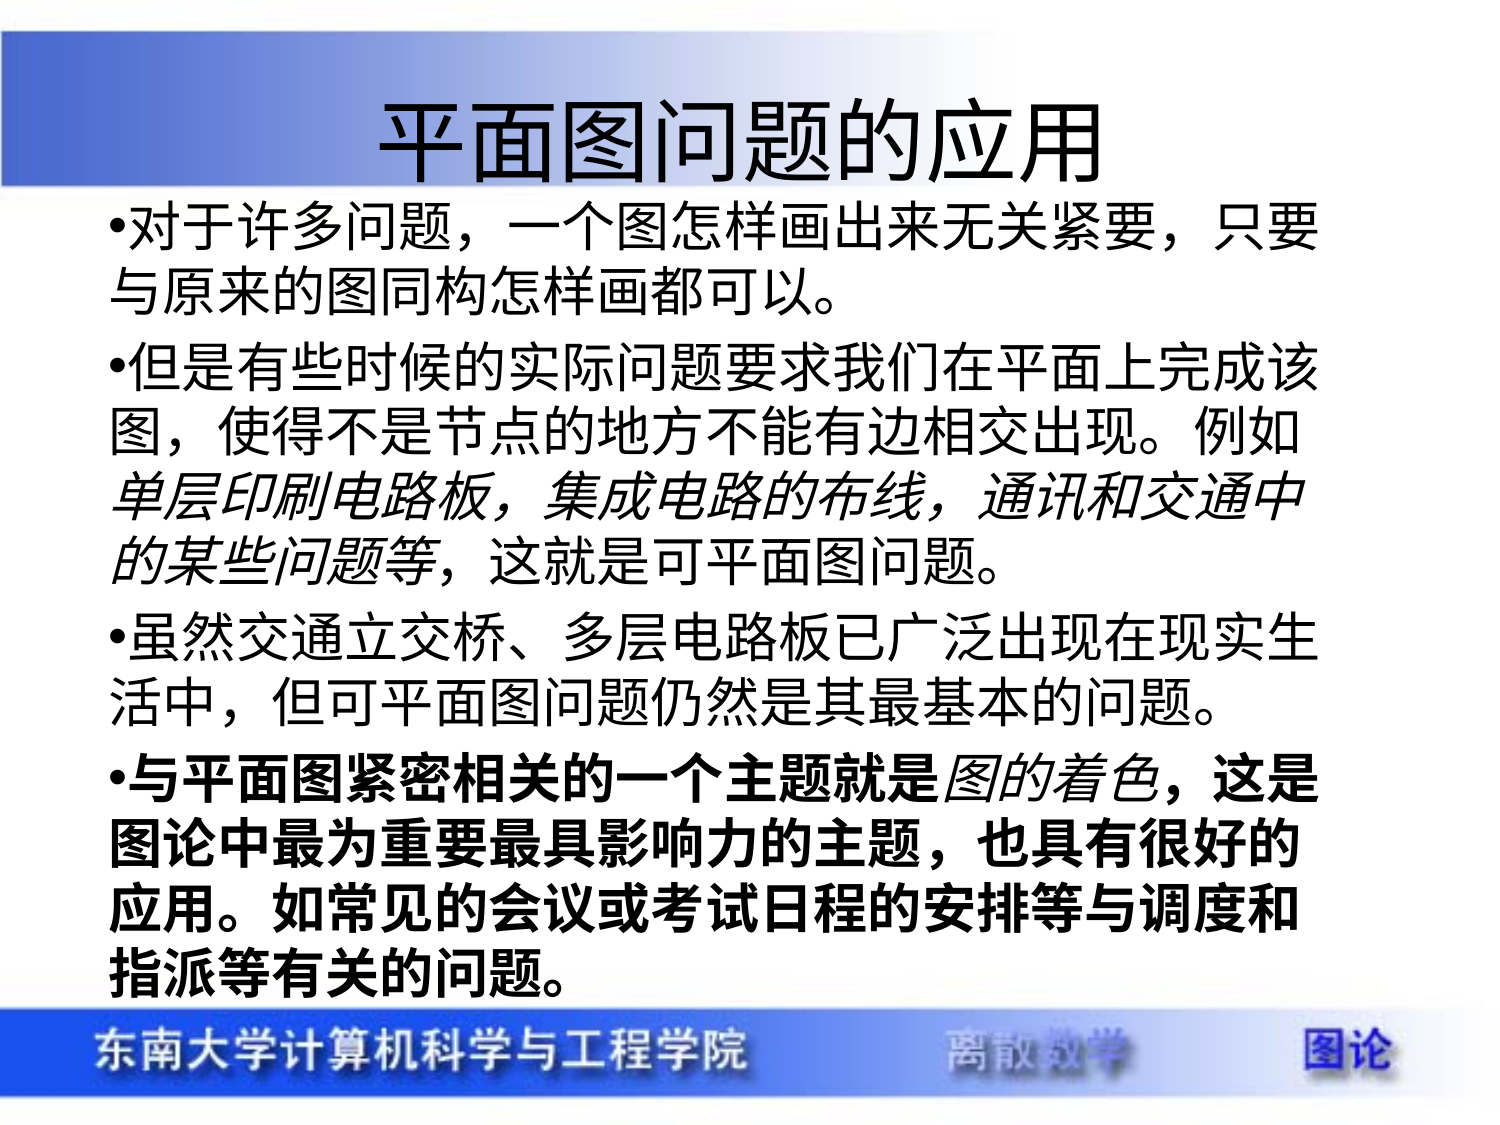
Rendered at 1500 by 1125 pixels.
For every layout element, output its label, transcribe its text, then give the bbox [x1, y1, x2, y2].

list 对于许多问题，一个图怎样画出来无关紧要，只要与原来的图同构怎样画都可以。 但是有些时候的实际问题要求我们在平面上完成该图，使得不是节点的地方不能有边相交出现。例如单层印刷电路板，集成电路的布线，通讯和交通中的某些问题等，这就是可平面图问题。 虽然交通立交桥、多层电路板已广泛出现在现实生活中，但可平面图问题仍然是其最基本的问题。 与平面图紧密相关的一个主题就是图的着色，这是图论中最为重要最具影响力的主题，也具有很好的应用。如常见的会议或考试日程的安排等与调度和指派等有关的问题。 [93, 184, 1369, 1006]
title 平面图问题的应用 [74, 44, 1426, 233]
picture [0, 0, 1500, 1125]
